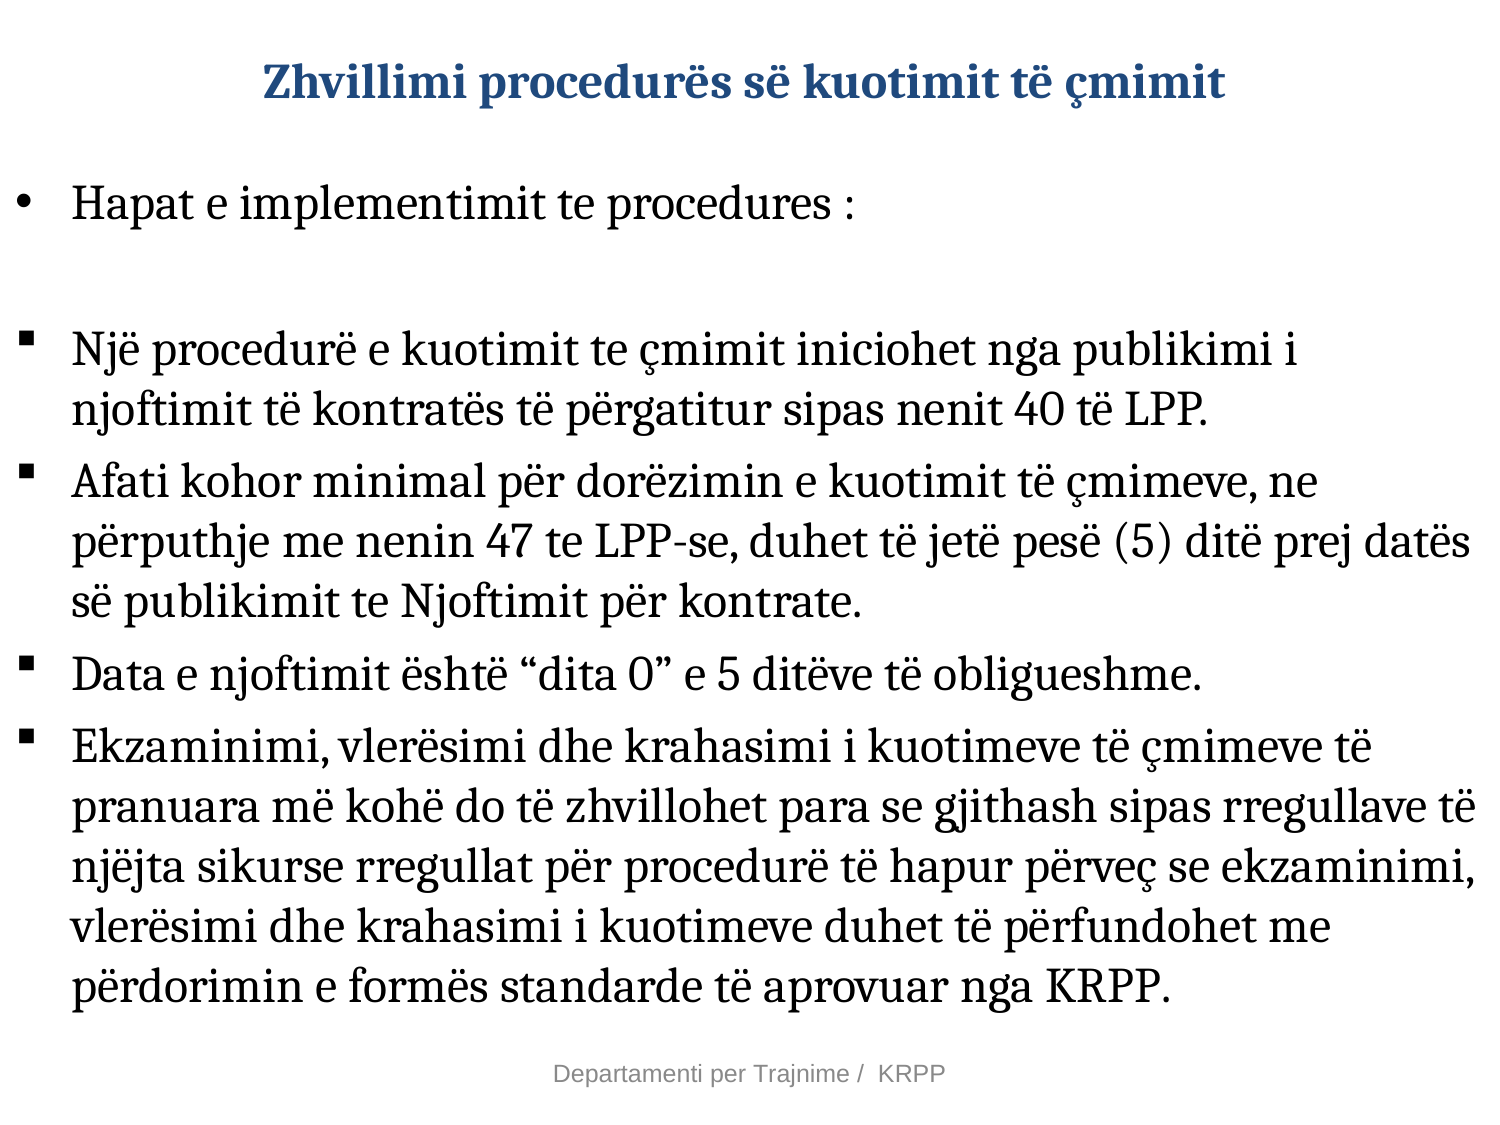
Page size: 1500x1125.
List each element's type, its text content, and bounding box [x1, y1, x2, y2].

text_box Departamenti per Trajnime / KRPP [512, 1042, 988, 1103]
title Zhvillimi procedurës së kuotimit të çmimit [75, 45, 1425, 113]
text_box Hapat e implementimit te procedures : Një procedurë e kuotimit te çmimit iniciohet nga publikimi i njoftimit të kontratës të përgatitur sipas nenit 40 të LPP. Afati kohor minimal për dorëzimin e kuotimit të çmimeve, ne përputhje me nenin 47 te LPP-se, duhet të jetë pesë (5) ditë prej datës së publikimit te Njoftimit për kontrate. Data e njoftimit është “dita 0” e 5 ditëve të obligueshme. Ekzaminimi, vlerësimi dhe krahasimi i kuotimeve të çmimeve të pranuara më kohë do të zhvillohet para se gjithash sipas rregullave të njëjta sikurse rregullat për procedurë të hapur përveç se ekzaminimi, vlerësimi dhe krahasimi i kuotimeve duhet të përfundohet me përdorimin e formës standarde të aprovuar nga KRPP. [0, 162, 1500, 1100]
